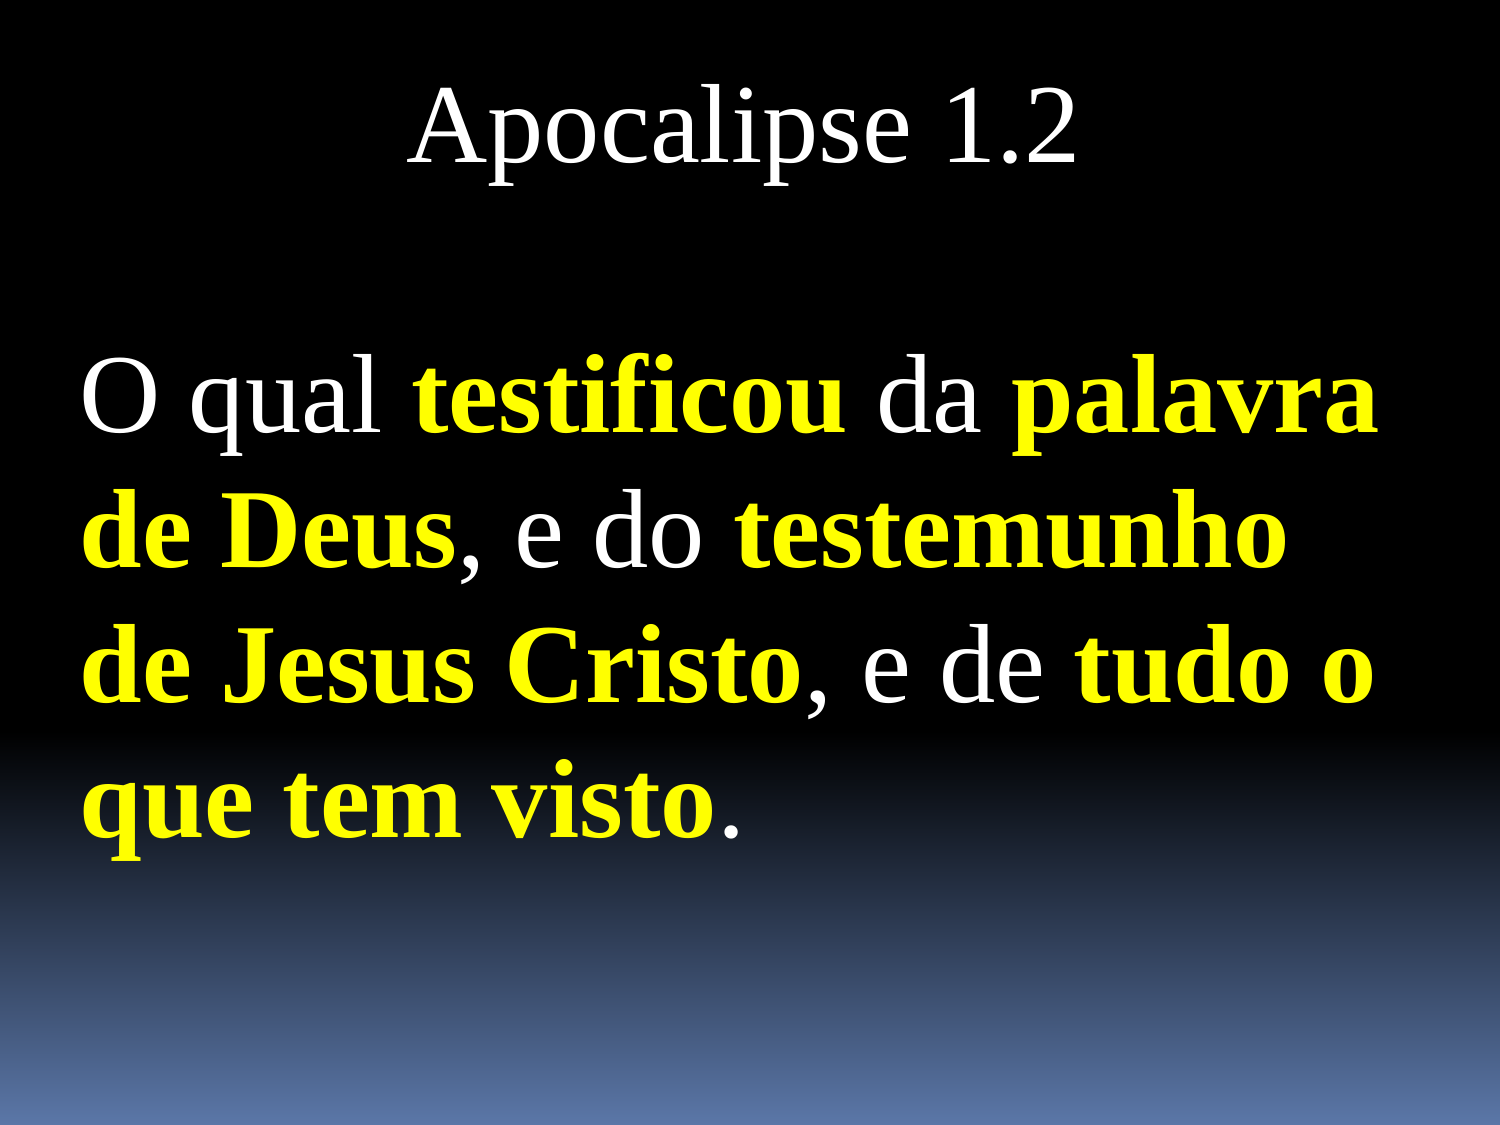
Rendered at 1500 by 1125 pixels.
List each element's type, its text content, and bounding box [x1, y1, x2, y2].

text_box Apocalipse 1.2 O qual testificou da palavra de Deus, e do testemunho de Jesus Cristo, e de tudo o que tem visto. [64, 42, 1424, 1125]
